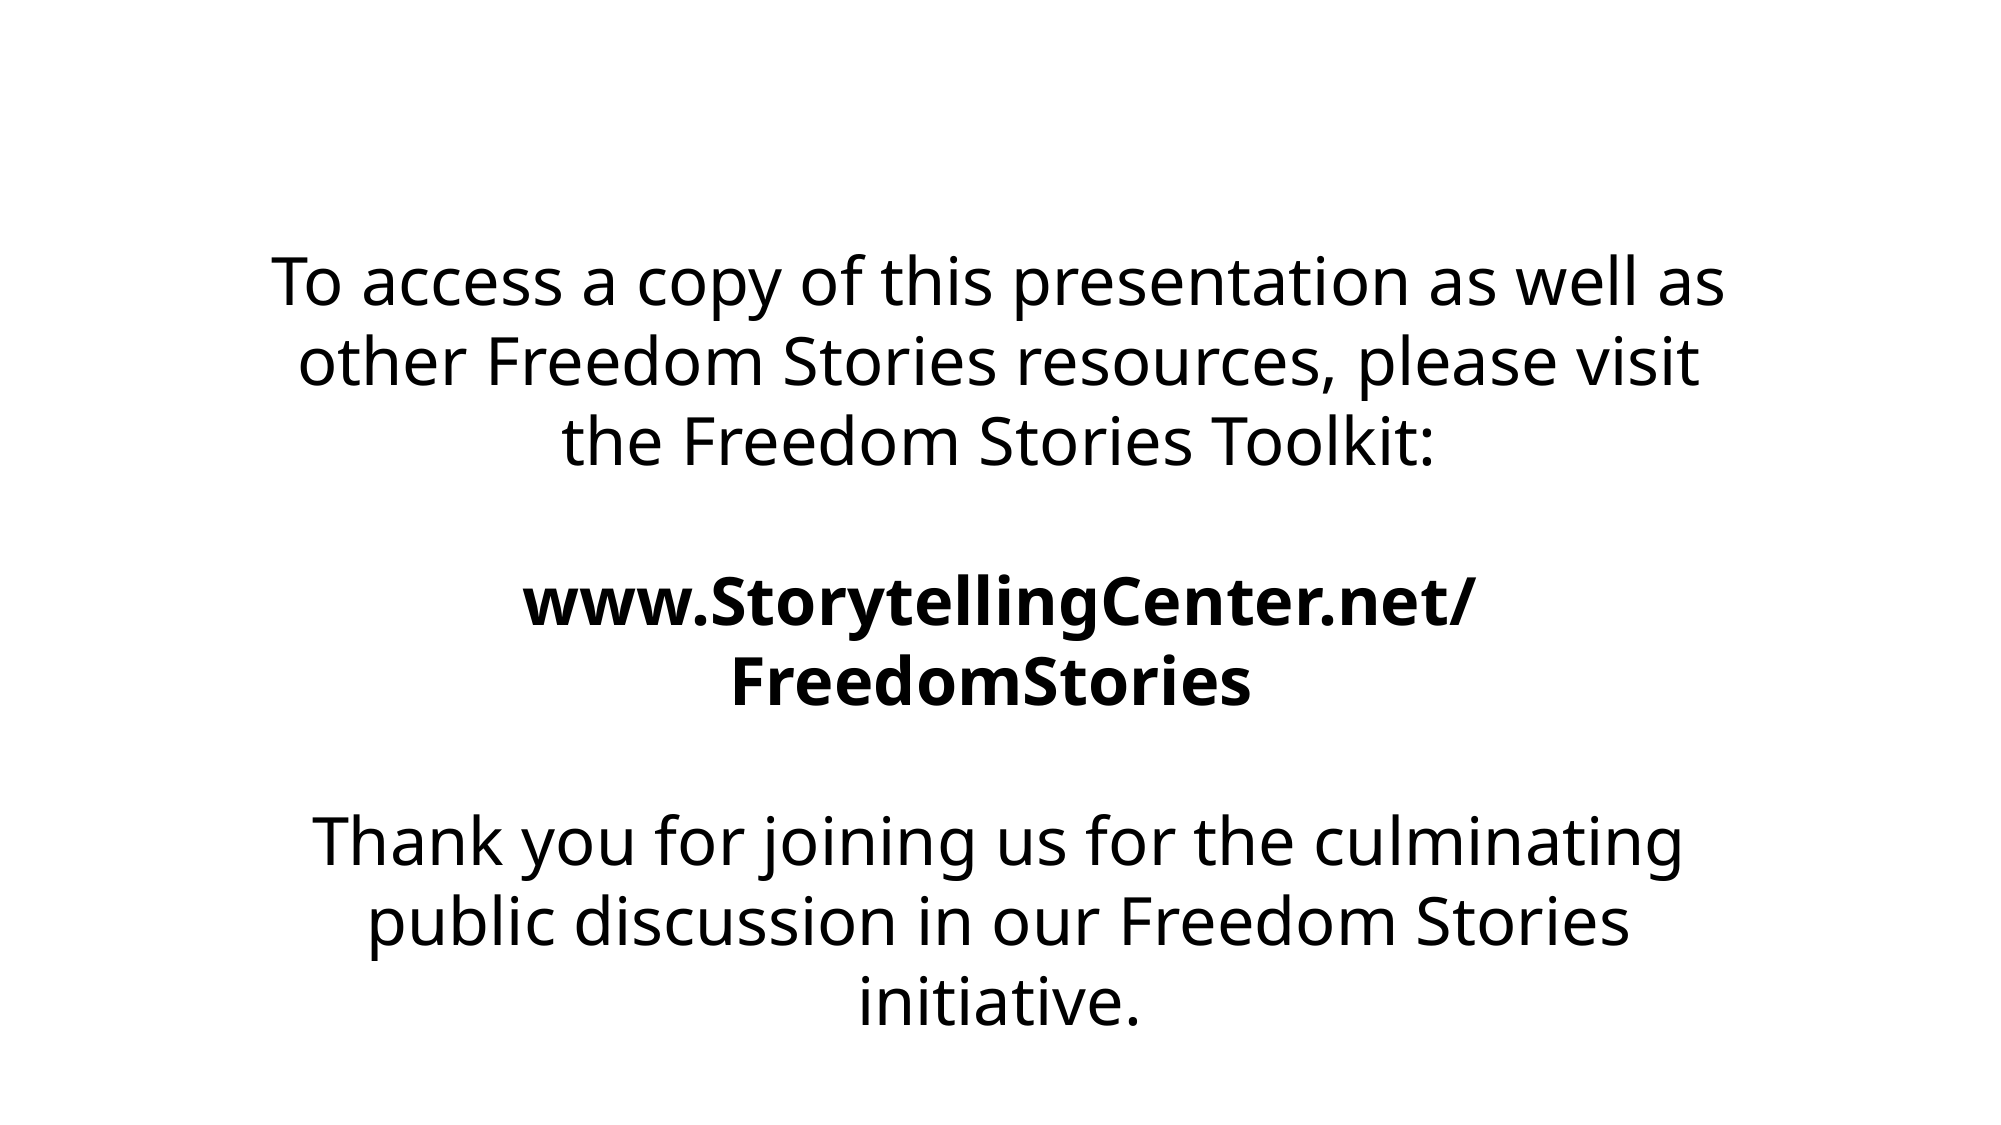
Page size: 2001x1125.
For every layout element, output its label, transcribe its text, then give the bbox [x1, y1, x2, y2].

text_box To access a copy of this presentation as well as other Freedom Stories resources, please visit the Freedom Stories Toolkit: www.StorytellingCenter.net/FreedomStories Thank you for joining us for the culminating public discussion in our Freedom Stories initiative. [253, 233, 1747, 1045]
